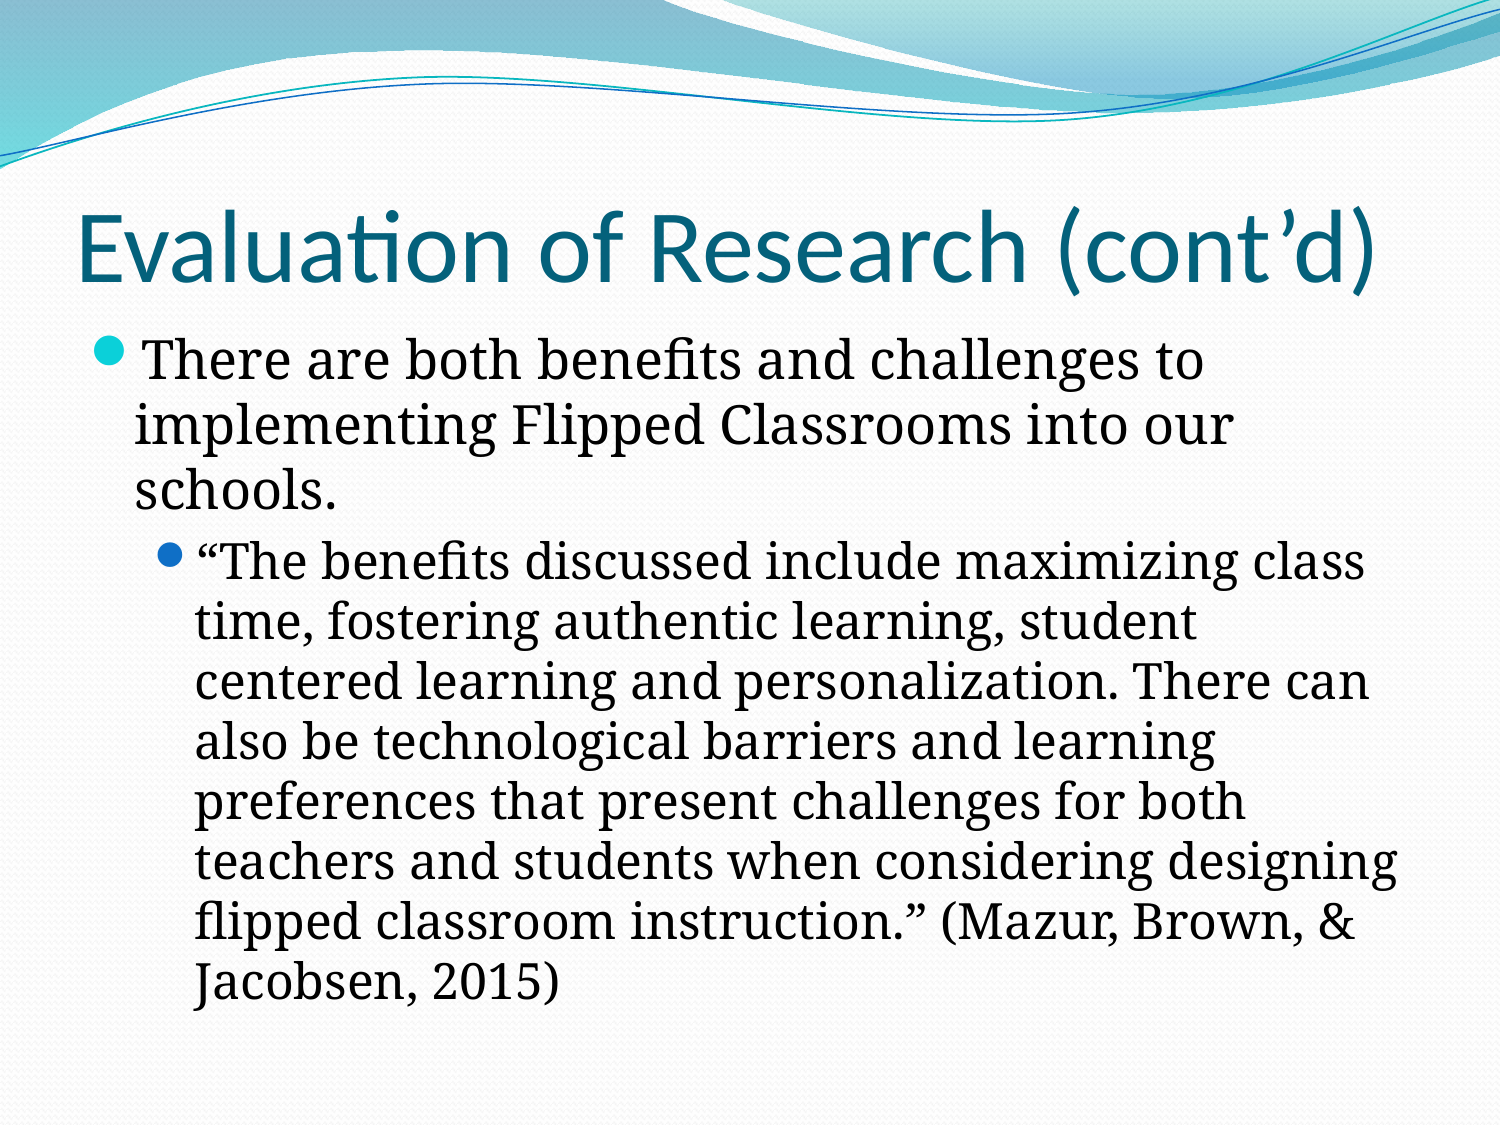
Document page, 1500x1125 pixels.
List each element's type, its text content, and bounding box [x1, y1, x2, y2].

title Evaluation of Research (cont’d) [75, 115, 1425, 303]
list There are both benefits and challenges to implementing Flipped Classrooms into our schools. “The benefits discussed include maximizing class time, fostering authentic learning, student centered learning and personalization. There can also be technological barriers and learning preferences that present challenges for both teachers and students when considering designing flipped classroom instruction.” (Mazur, Brown, & Jacobsen, 2015) [75, 317, 1425, 1038]
